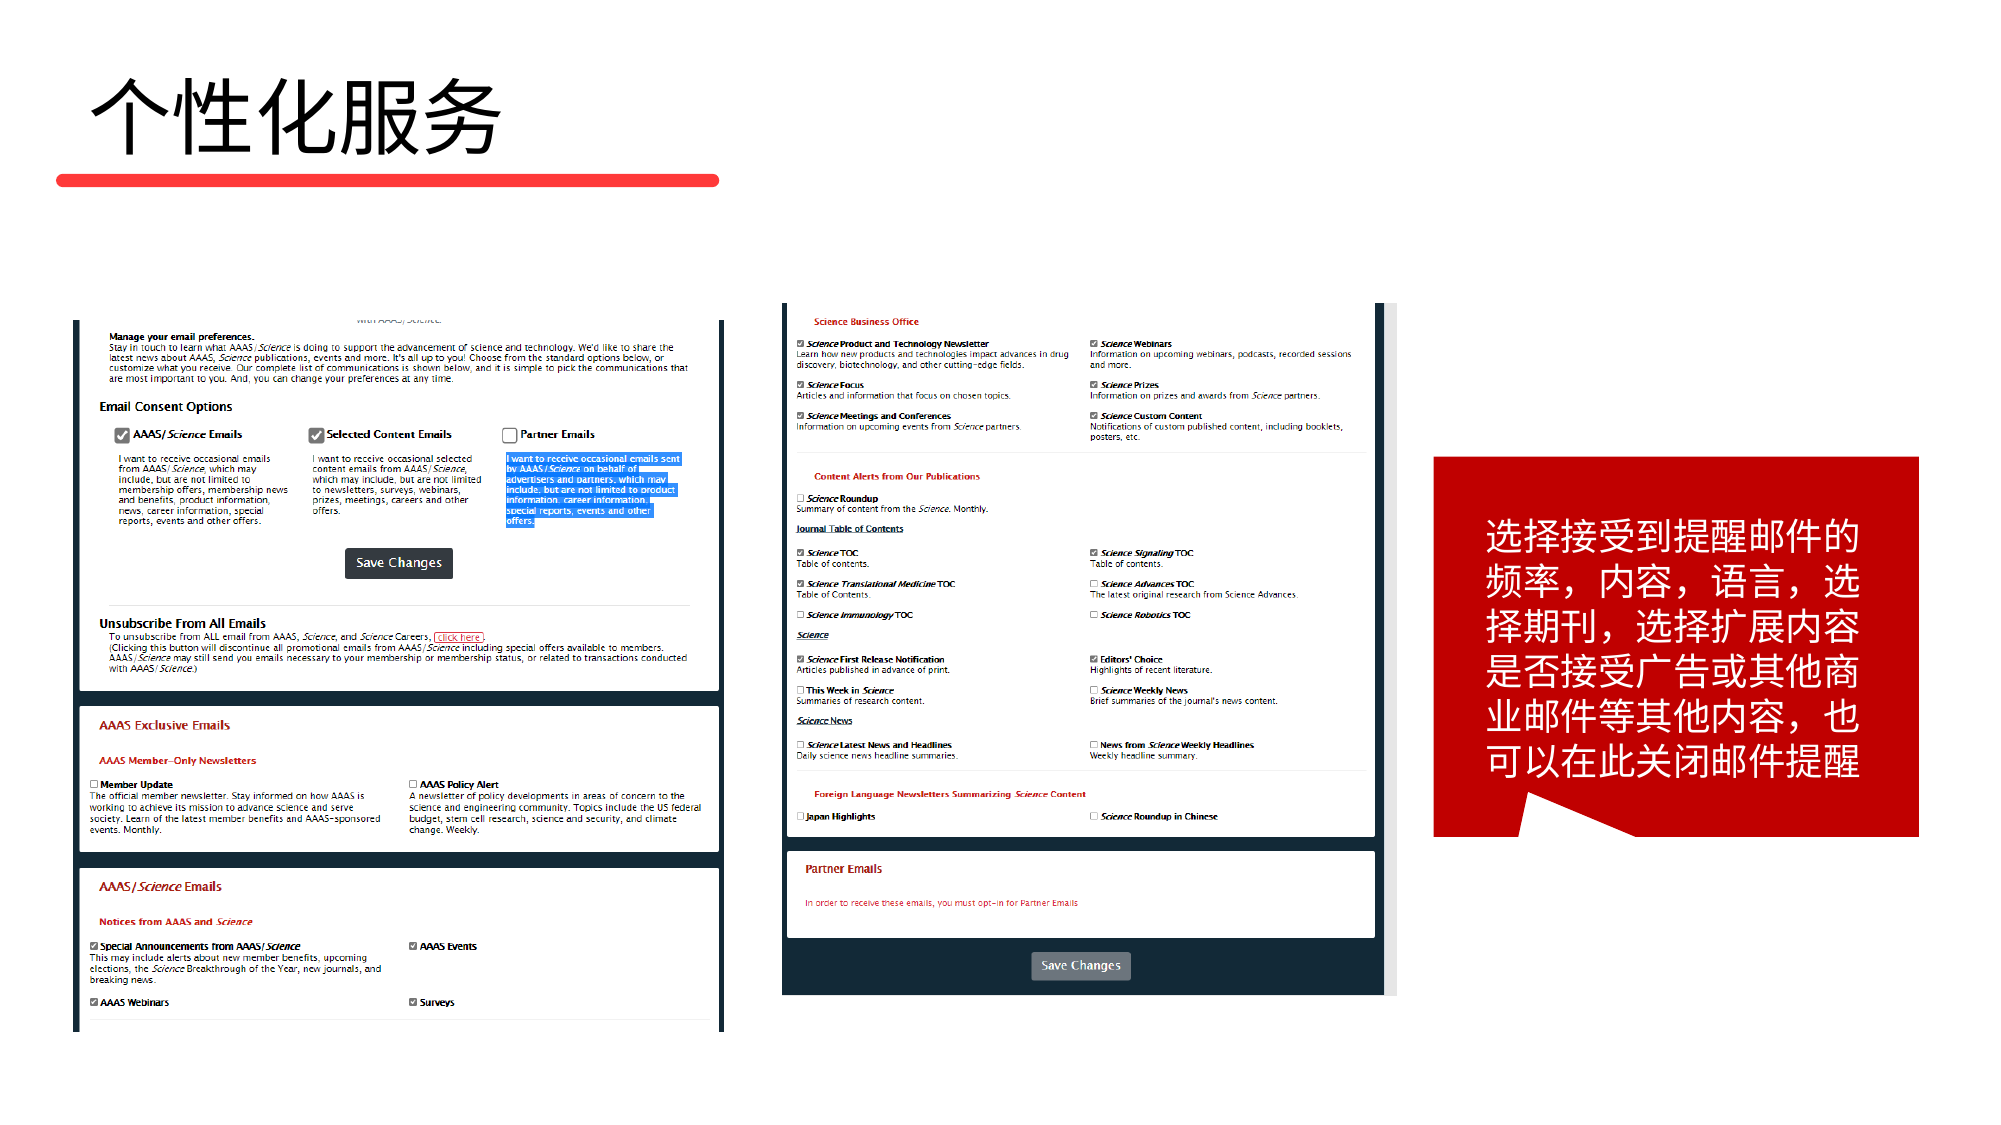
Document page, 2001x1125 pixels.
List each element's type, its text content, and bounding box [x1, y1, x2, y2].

text_box [54, 172, 721, 189]
text_box [1436, 459, 1917, 835]
text_box 选择接受到提醒邮件的频率，内容，语言，选择期刊，选择扩展内容是否接受广告或其他商业邮件等其他内容，也可以在此关闭邮件提醒 [1470, 505, 1901, 791]
picture [73, 320, 724, 1032]
text_box 个性化服务 [73, 57, 1401, 173]
picture [782, 303, 1397, 996]
